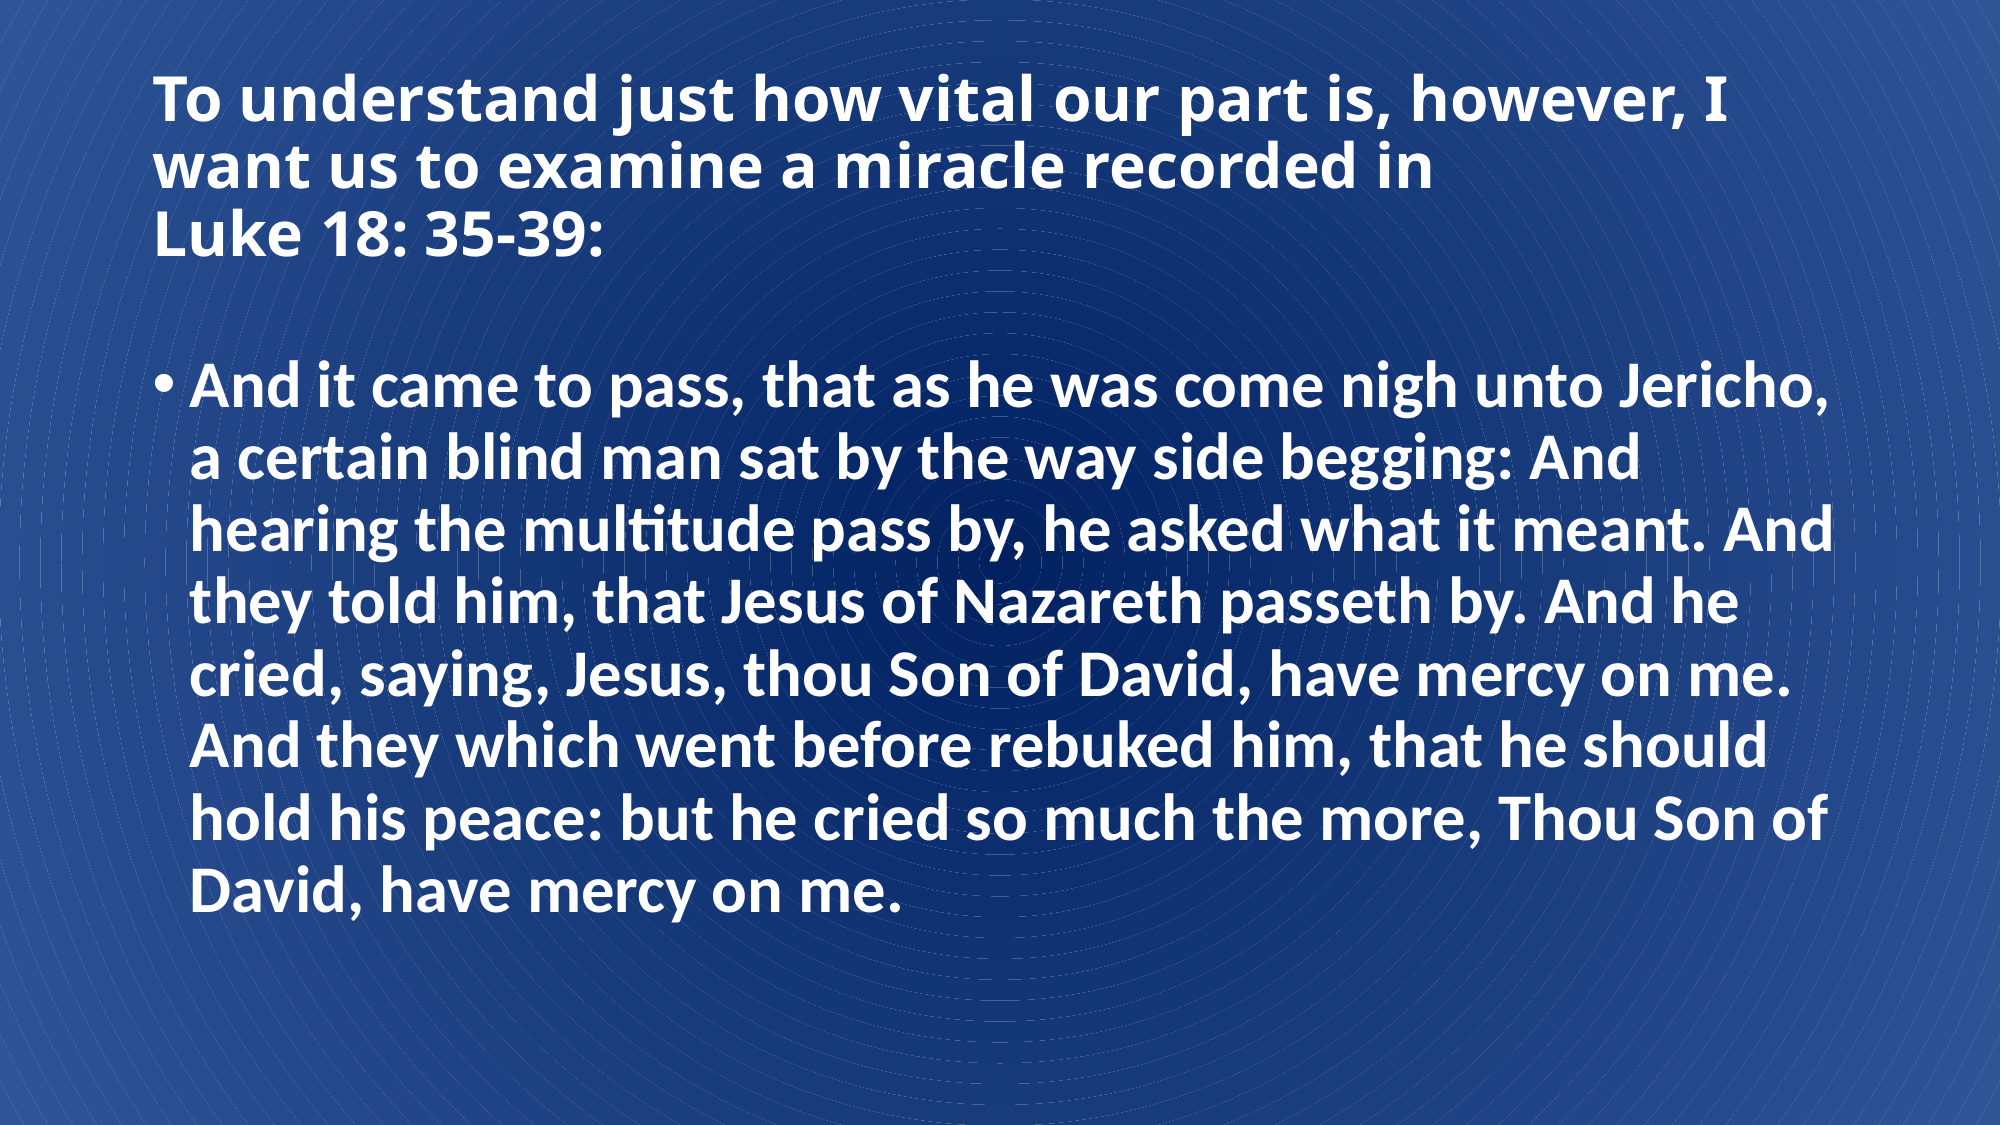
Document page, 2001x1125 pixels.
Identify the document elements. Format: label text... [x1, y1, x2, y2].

list And it came to pass, that as he was come nigh unto Jericho, a certain blind man sat by the way side begging: And hearing the multitude pass by, he asked what it meant. And they told him, that Jesus of Nazareth passeth by. And he cried, saying, Jesus, thou Son of David, have mercy on me. And they which went before rebuked him, that he should hold his peace: but he cried so much the more, Thou Son of David, have mercy on me. [137, 342, 1863, 1014]
title To understand just how vital our part is, however, I want us to examine a miracle recorded in Luke 18: 35-39: [137, 59, 1863, 278]
